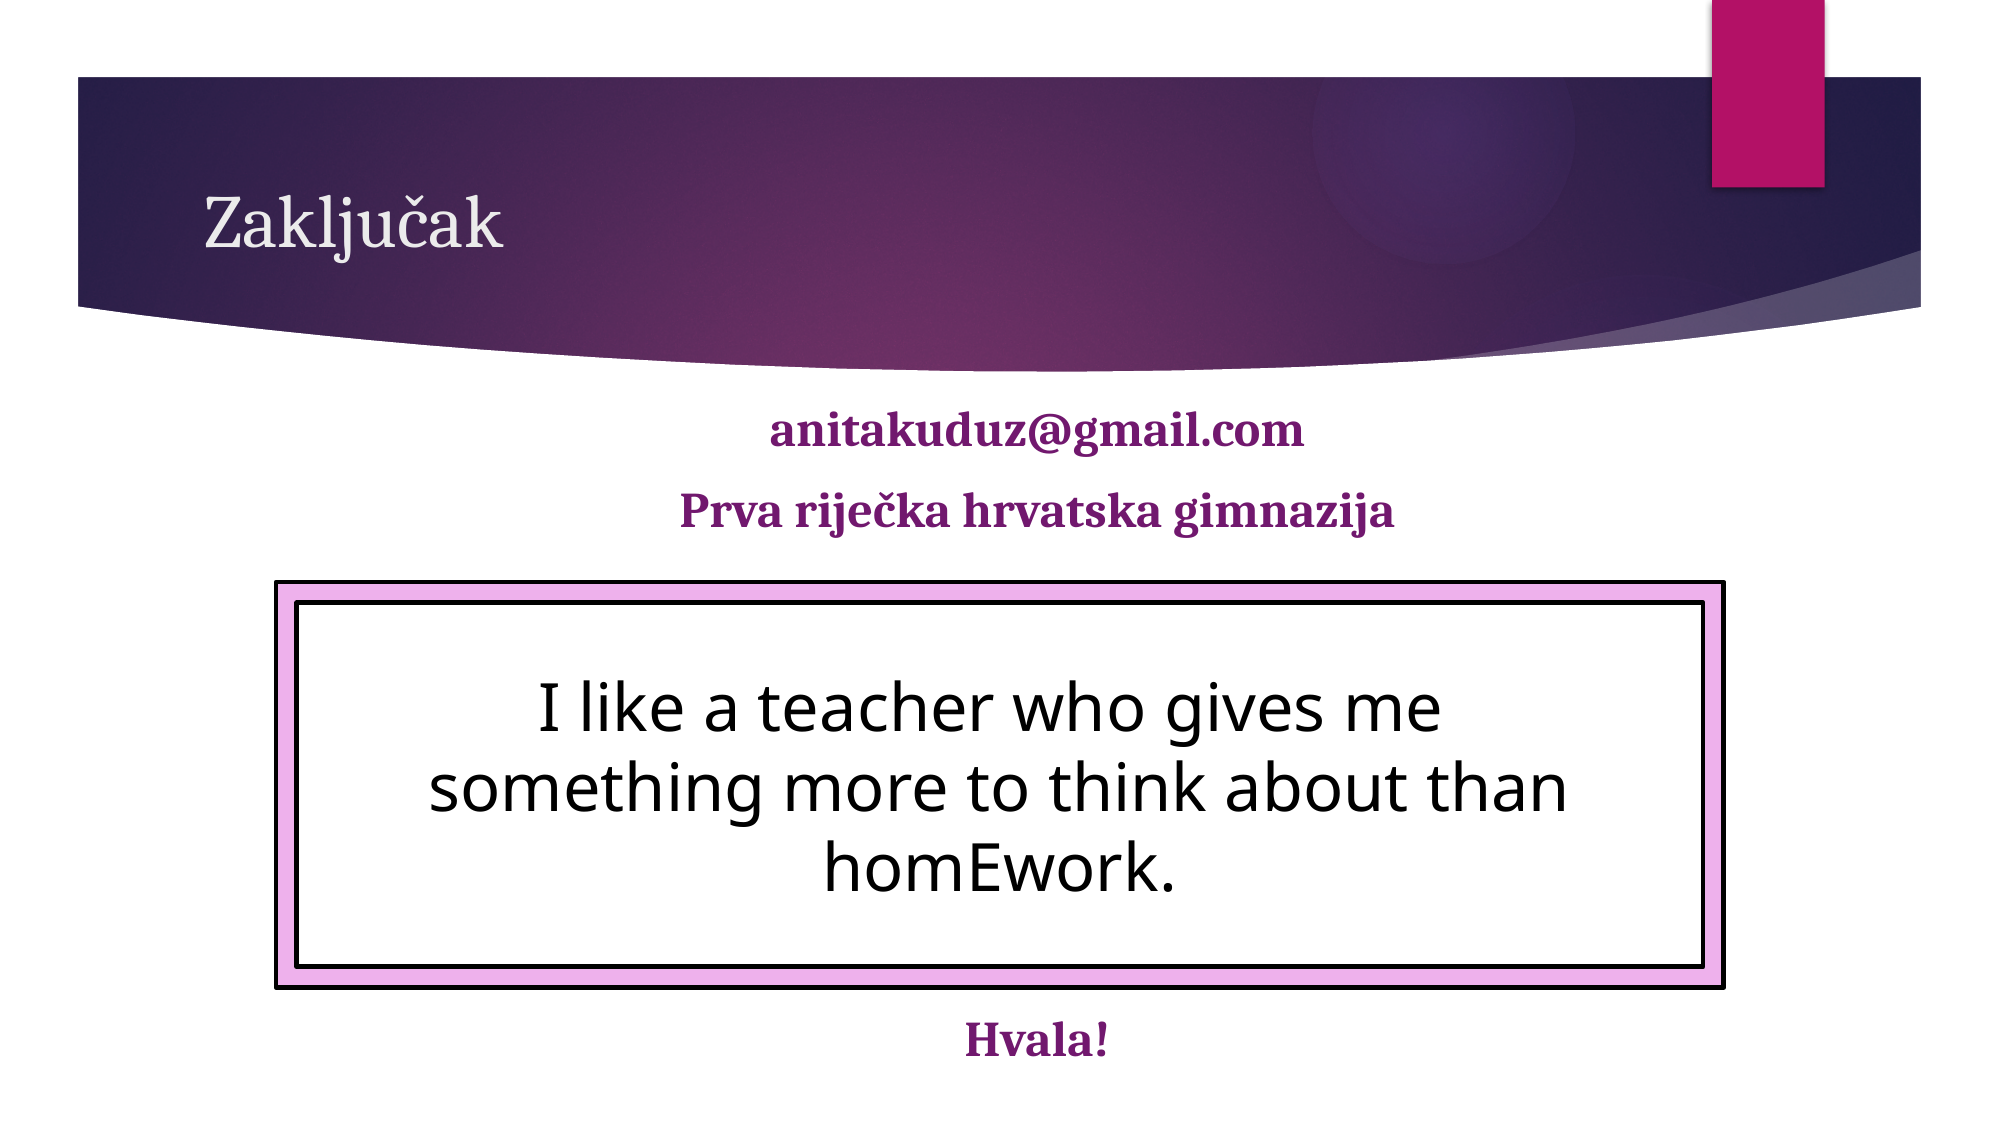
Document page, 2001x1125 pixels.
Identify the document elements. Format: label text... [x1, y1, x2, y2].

list anitakuduz@gmail.com Prva riječka hrvatska gimnazija [276, 388, 1724, 565]
text_box I like a teacher who gives me something more to think about than homEwork. [274, 581, 1725, 989]
text_box Hvala! [276, 998, 1724, 1086]
title Zaključak [189, 159, 1627, 276]
